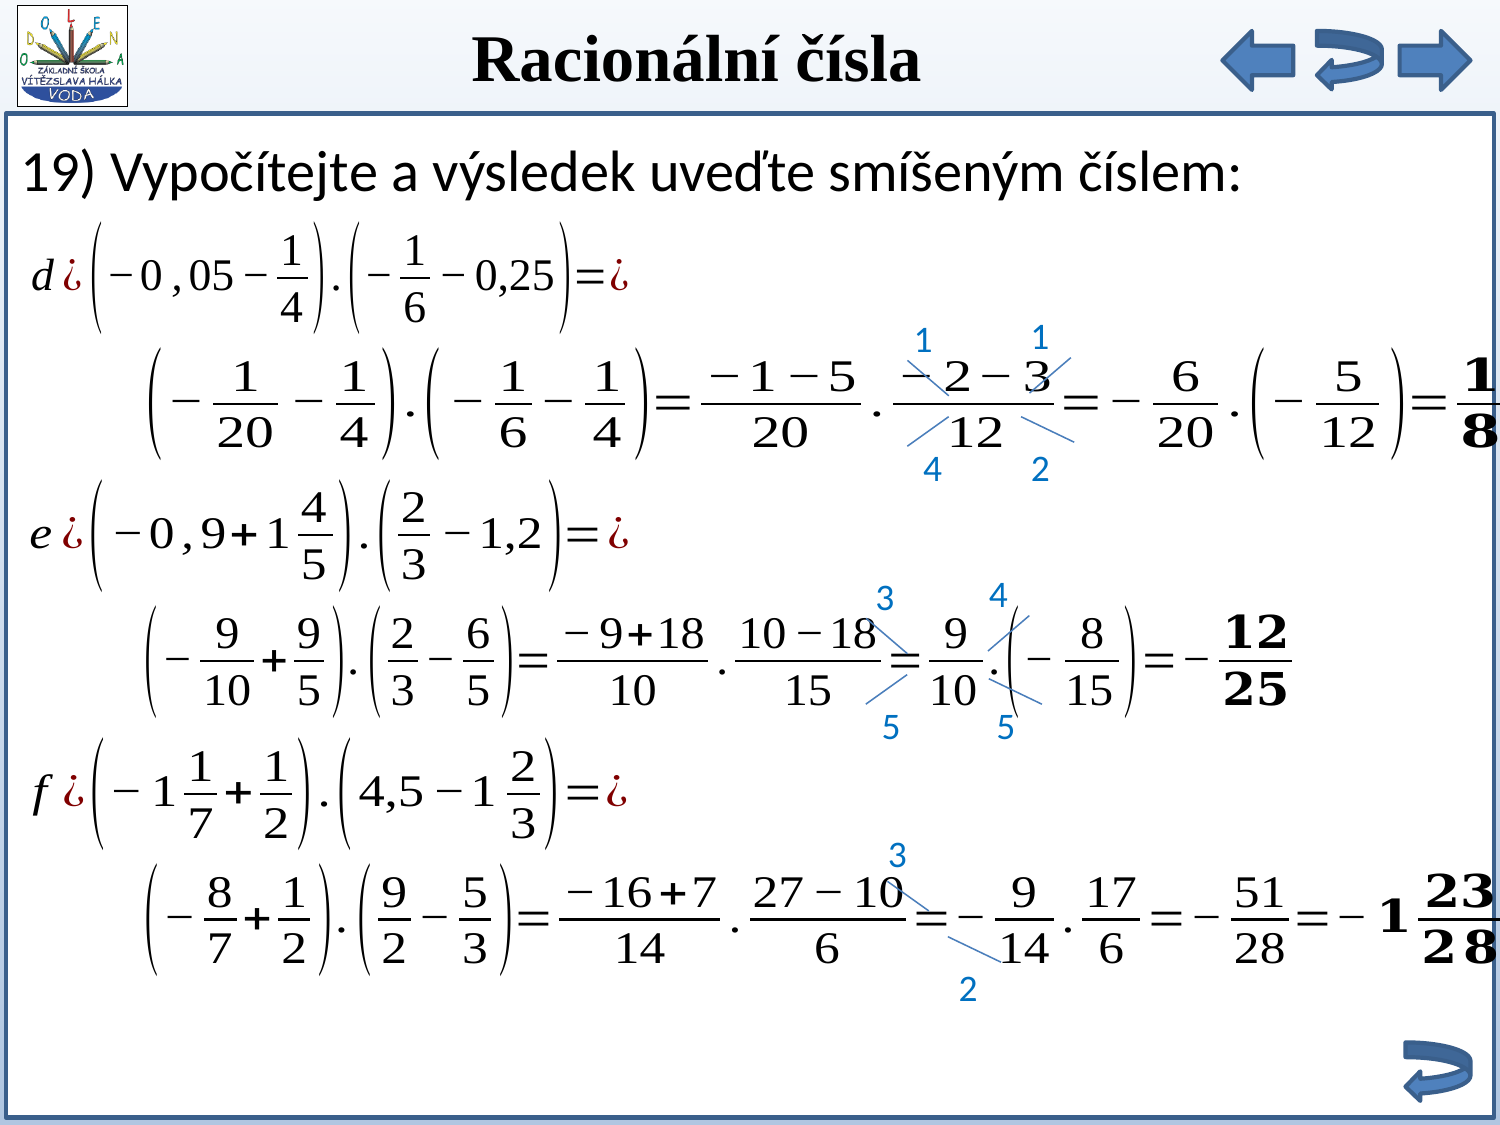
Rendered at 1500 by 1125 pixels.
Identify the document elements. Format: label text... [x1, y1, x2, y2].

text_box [1020, 416, 1075, 443]
text_box [4, 111, 1496, 1120]
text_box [988, 678, 1043, 705]
text_box [1397, 28, 1473, 92]
text_box 19) Vypočítejte a výsledek uveďte smíšeným číslem: [5, 125, 1443, 211]
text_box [987, 615, 1030, 652]
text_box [947, 936, 1002, 963]
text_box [865, 617, 908, 654]
text_box 3 [887, 830, 940, 876]
text_box Racionální čísla [147, 7, 1247, 102]
text_box 2 [958, 964, 1010, 1010]
text_box [1247, 28, 1296, 92]
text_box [907, 360, 949, 396]
text_box [1403, 1040, 1473, 1103]
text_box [1029, 357, 1072, 394]
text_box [865, 674, 908, 705]
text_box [887, 881, 930, 912]
picture [17, 5, 129, 107]
text_box 2 [1030, 444, 1082, 490]
text_box 4 [923, 444, 975, 490]
text_box 1 [913, 315, 965, 361]
text_box 3 [875, 572, 927, 618]
text_box [1314, 28, 1384, 92]
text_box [906, 416, 949, 447]
text_box 4 [988, 570, 1041, 616]
text_box 5 [996, 703, 1048, 748]
text_box 1 [1030, 312, 1082, 358]
text_box 5 [881, 702, 933, 748]
